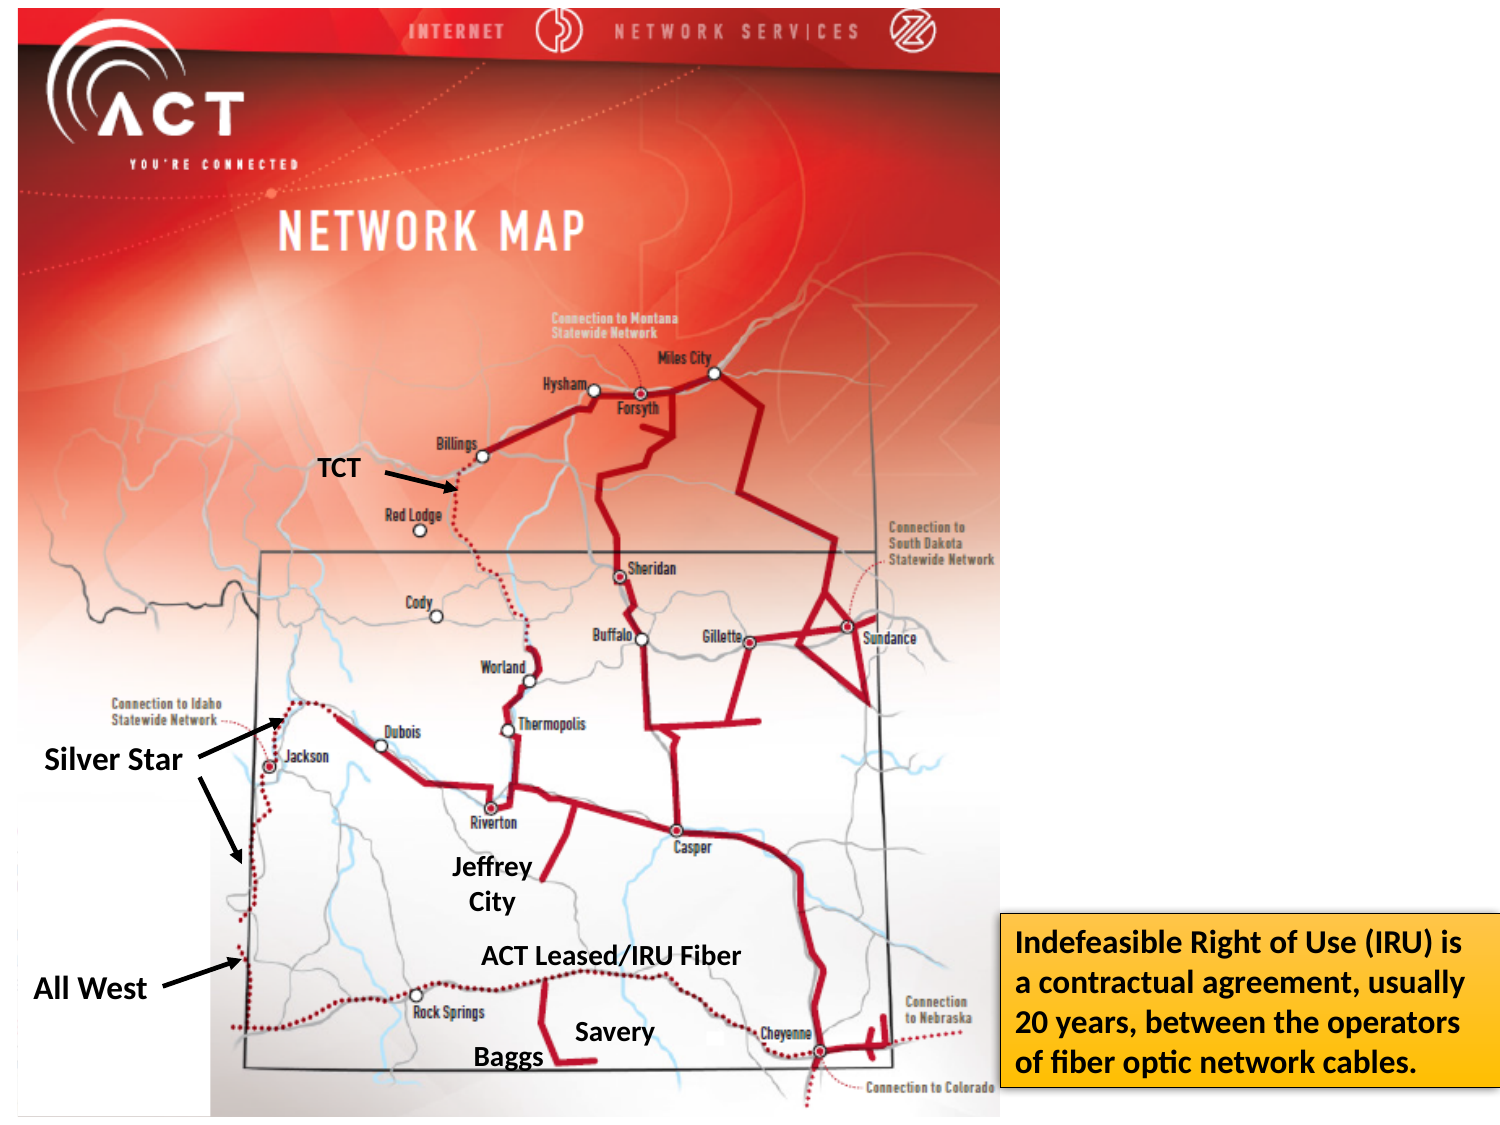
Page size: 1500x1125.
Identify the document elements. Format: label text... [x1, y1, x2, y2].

picture [17, 8, 1000, 1117]
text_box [199, 718, 285, 758]
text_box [163, 958, 242, 987]
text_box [199, 777, 242, 865]
text_box Indefeasible Right of Use (IRU) is a contractual agreement, usually 20 years, between the operators of fiber optic network cables. [1000, 913, 1500, 1088]
slide_number 44 [1059, 1042, 1397, 1103]
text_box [385, 472, 459, 491]
